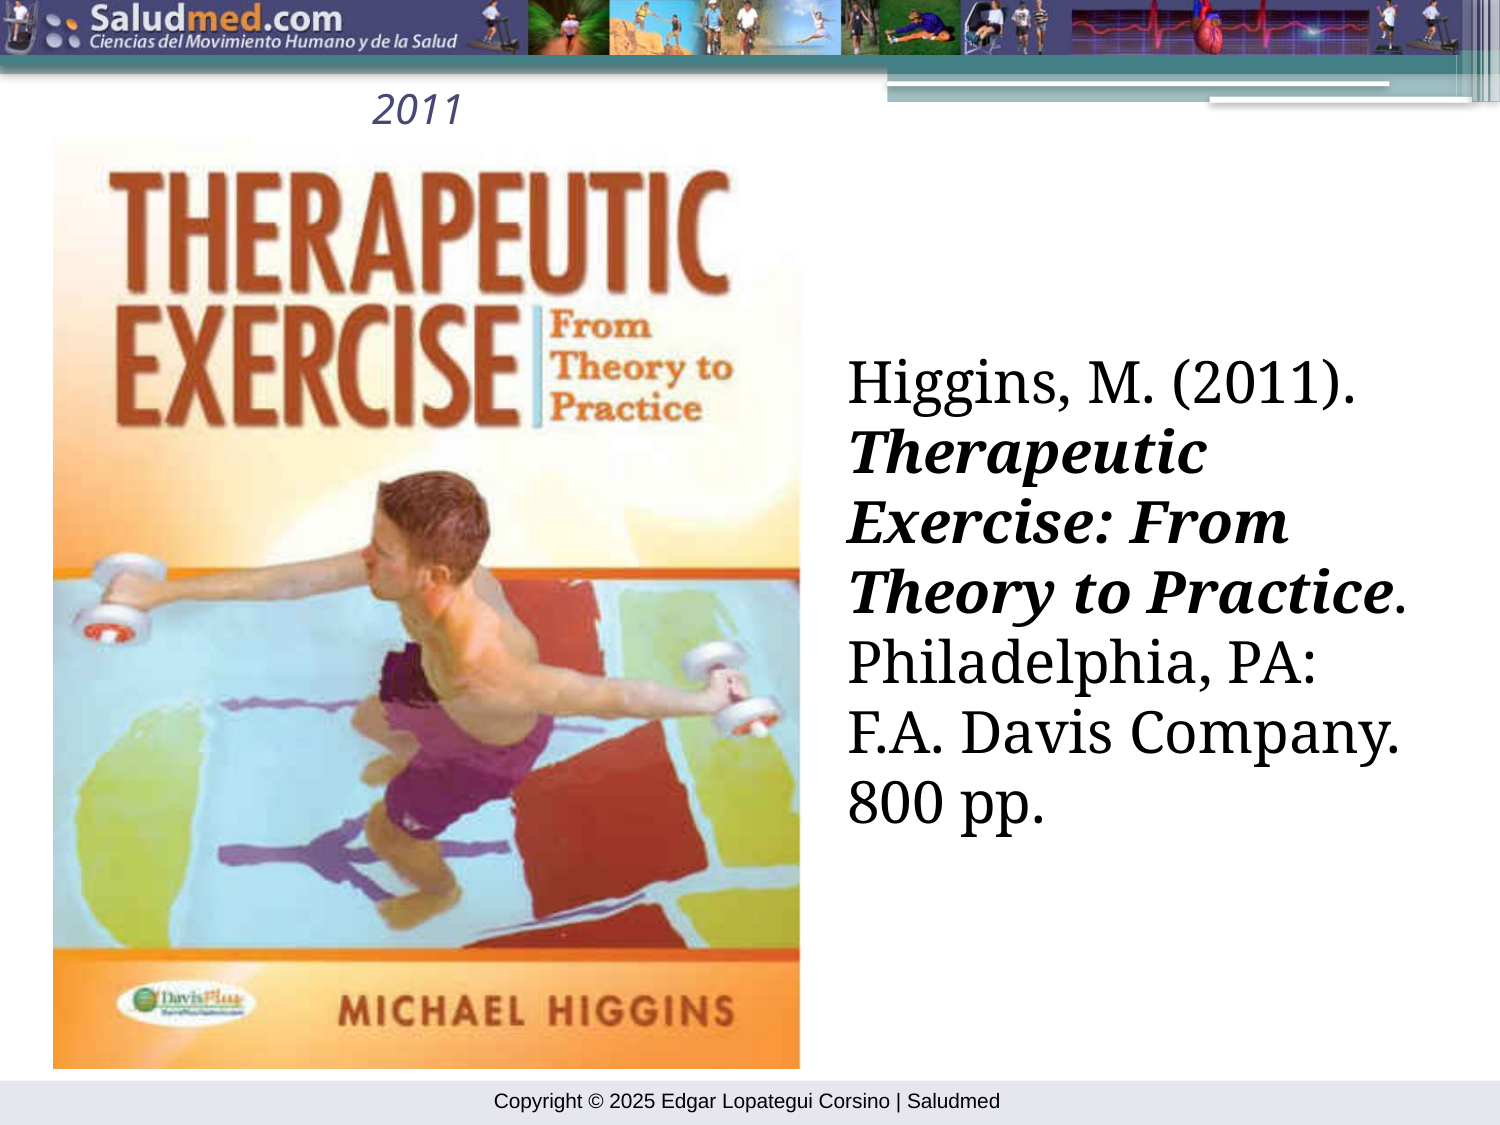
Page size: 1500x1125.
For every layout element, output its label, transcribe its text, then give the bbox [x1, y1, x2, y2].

text_box 2011 [345, 78, 491, 134]
picture [0, 0, 1460, 55]
text_box Higgins, M. (2011). Therapeutic Exercise: From Theory to Practice. Philadelphia, PA: F.A. Davis Company. 800 pp. [832, 338, 1442, 834]
picture [52, 137, 802, 1069]
